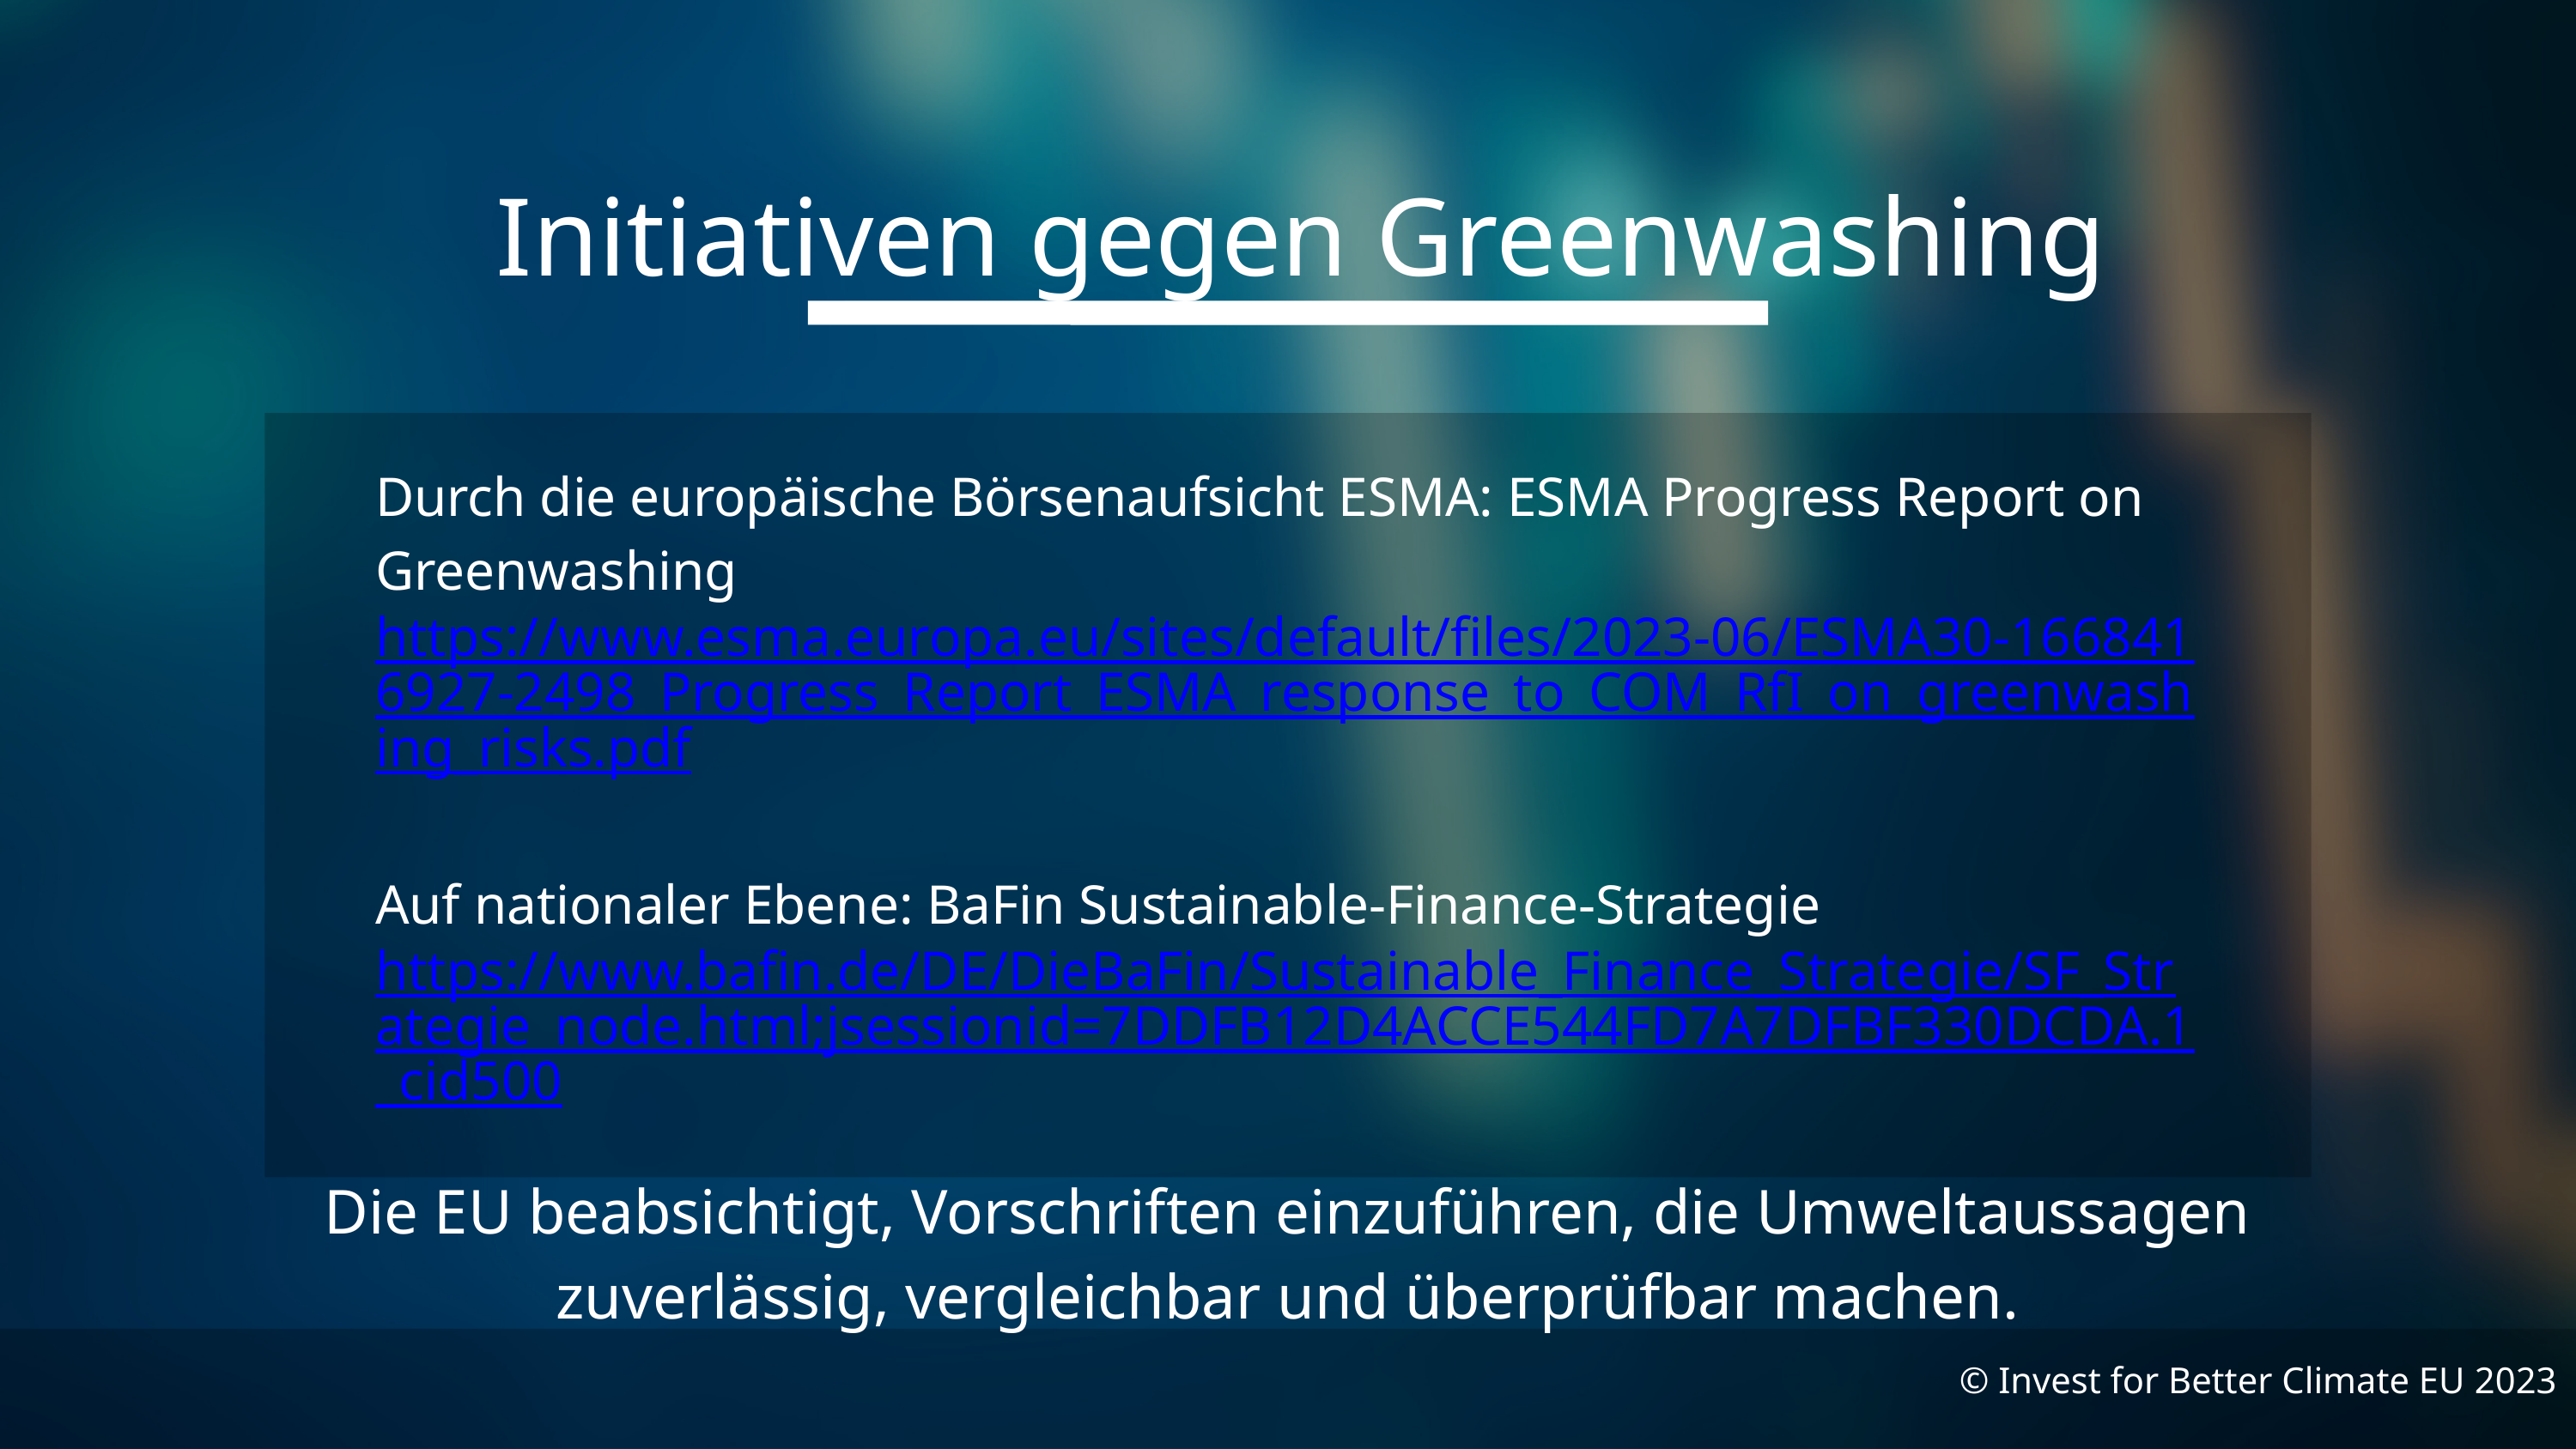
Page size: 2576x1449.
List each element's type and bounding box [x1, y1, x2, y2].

text_box [264, 412, 2312, 1178]
text_box [0, 0, 2576, 1449]
